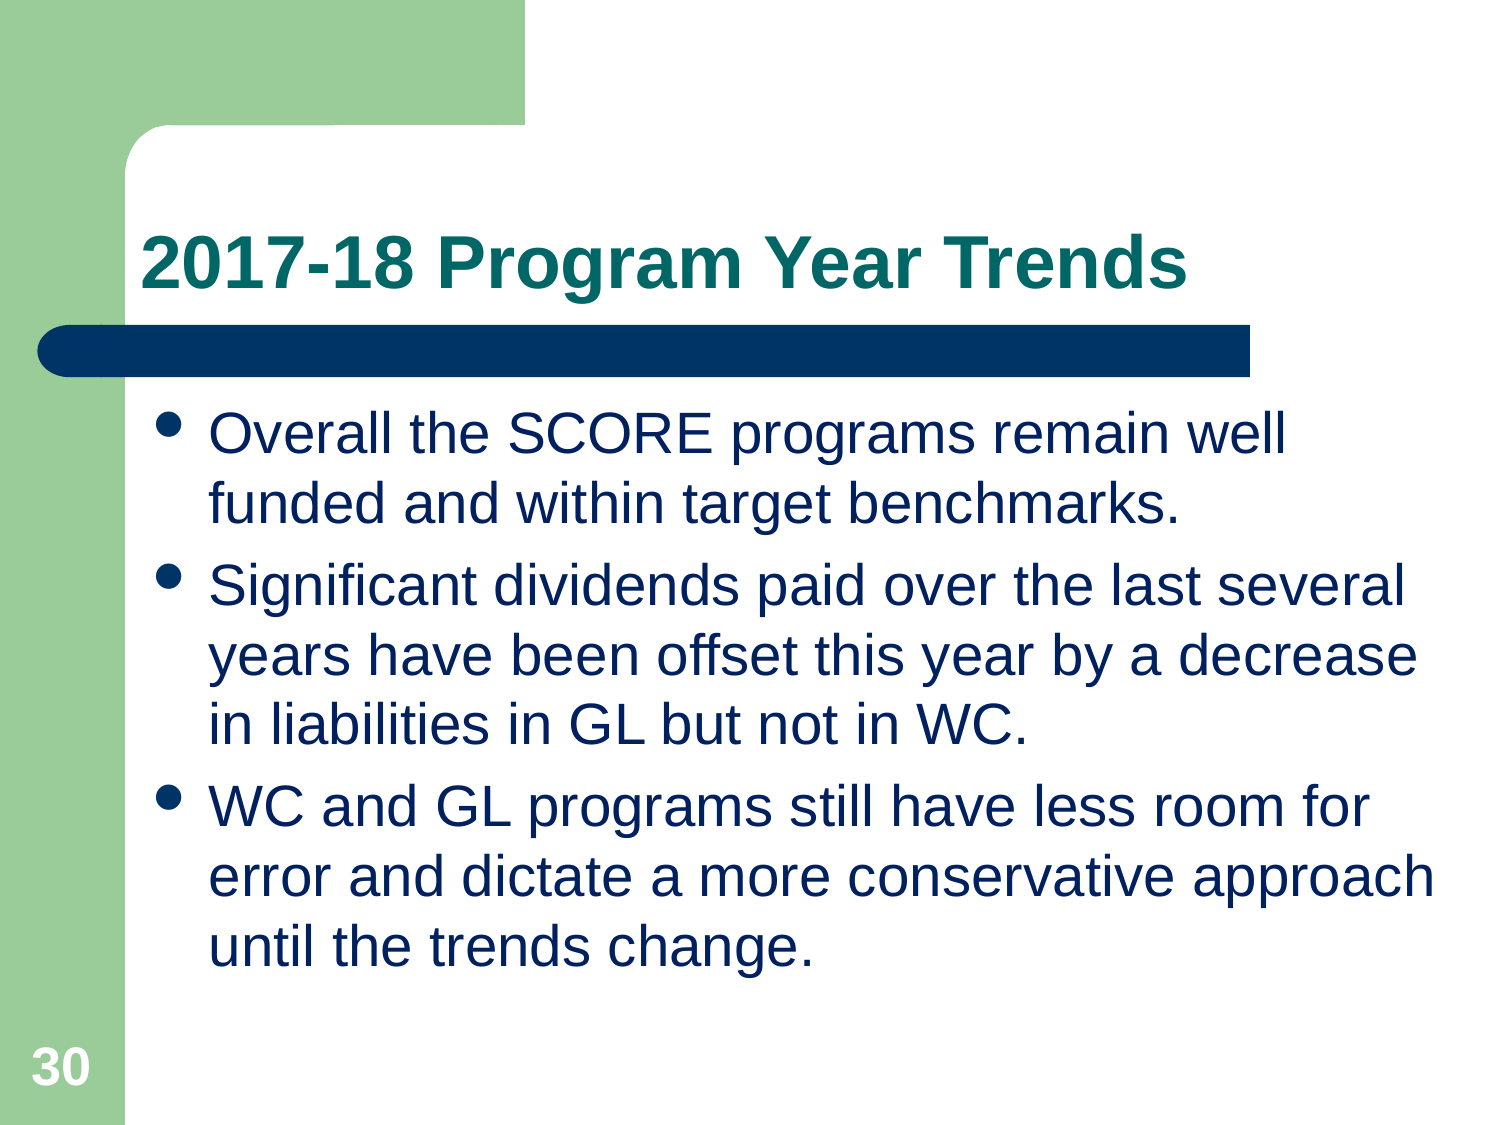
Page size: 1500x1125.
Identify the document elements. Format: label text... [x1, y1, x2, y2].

slide_number 30 [13, 1023, 111, 1105]
title 2017-18 Program Year Trends [124, 124, 1426, 313]
list Overall the SCORE programs remain well funded and within target benchmarks. Significant dividends paid over the last several years have been offset this year by a decrease in liabilities in GL but not in WC. WC and GL programs still have less room for error and dictate a more conservative approach until the trends change. [137, 387, 1463, 1101]
